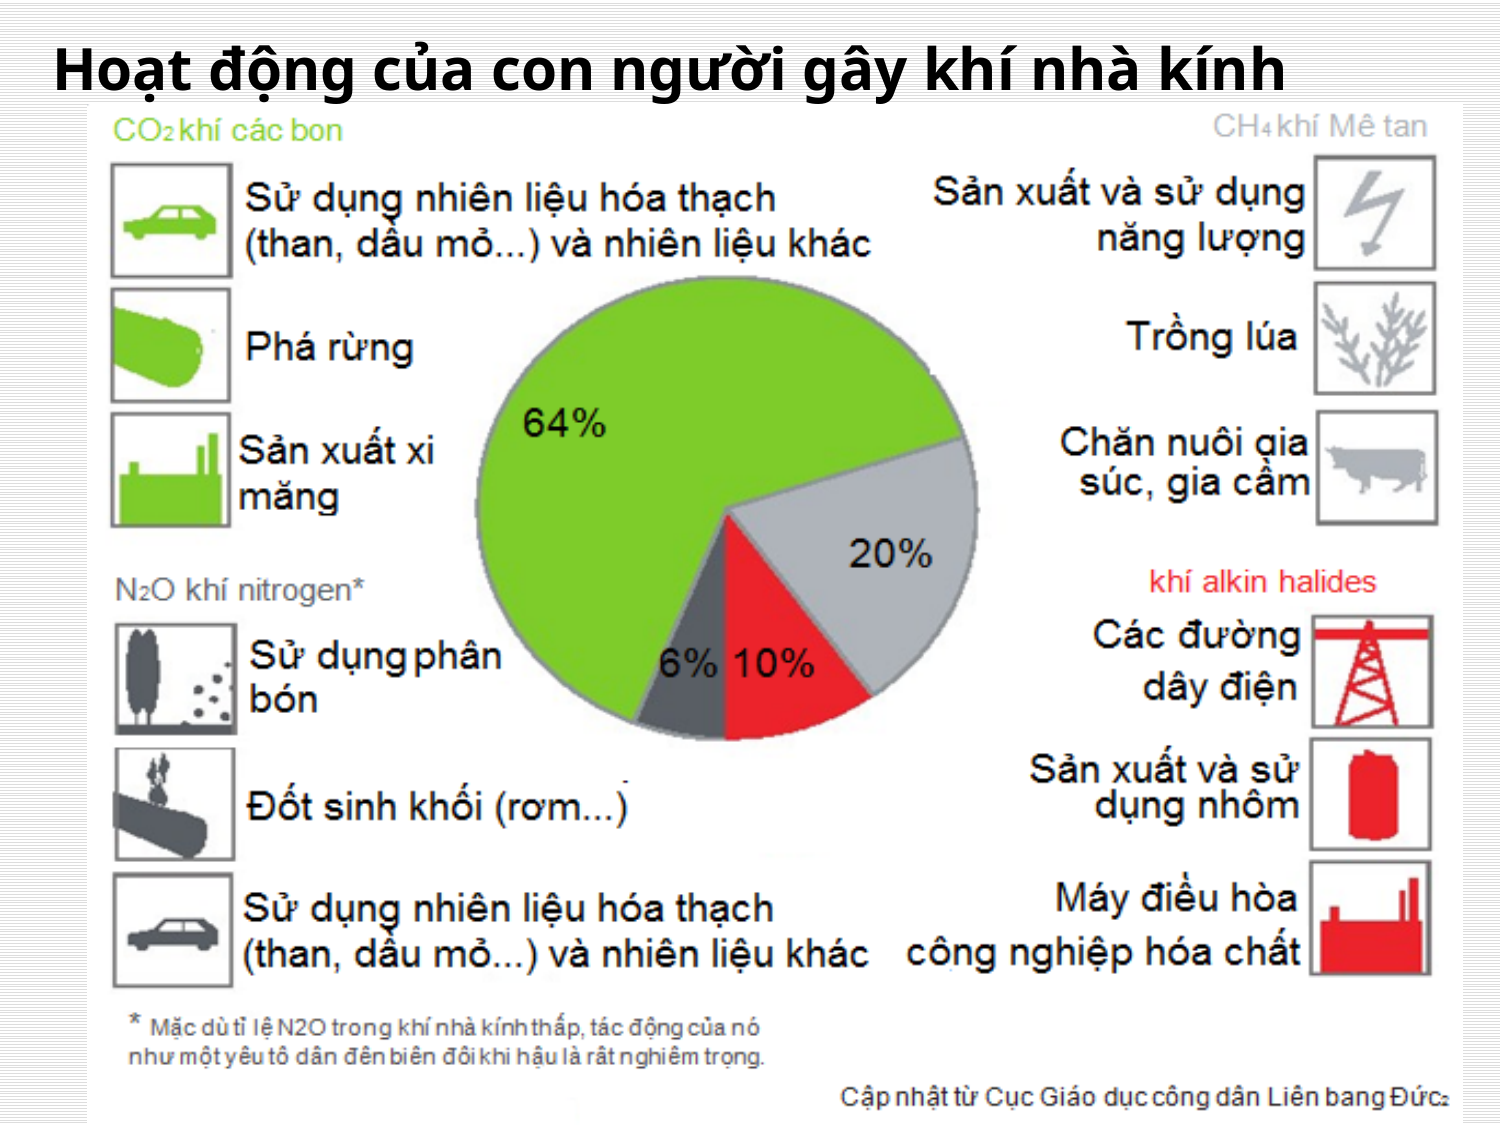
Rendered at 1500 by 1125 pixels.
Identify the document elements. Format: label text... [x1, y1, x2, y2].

text_box Hoạt động của con người gây khí nhà kính [37, 24, 1450, 137]
picture [87, 104, 1463, 1125]
